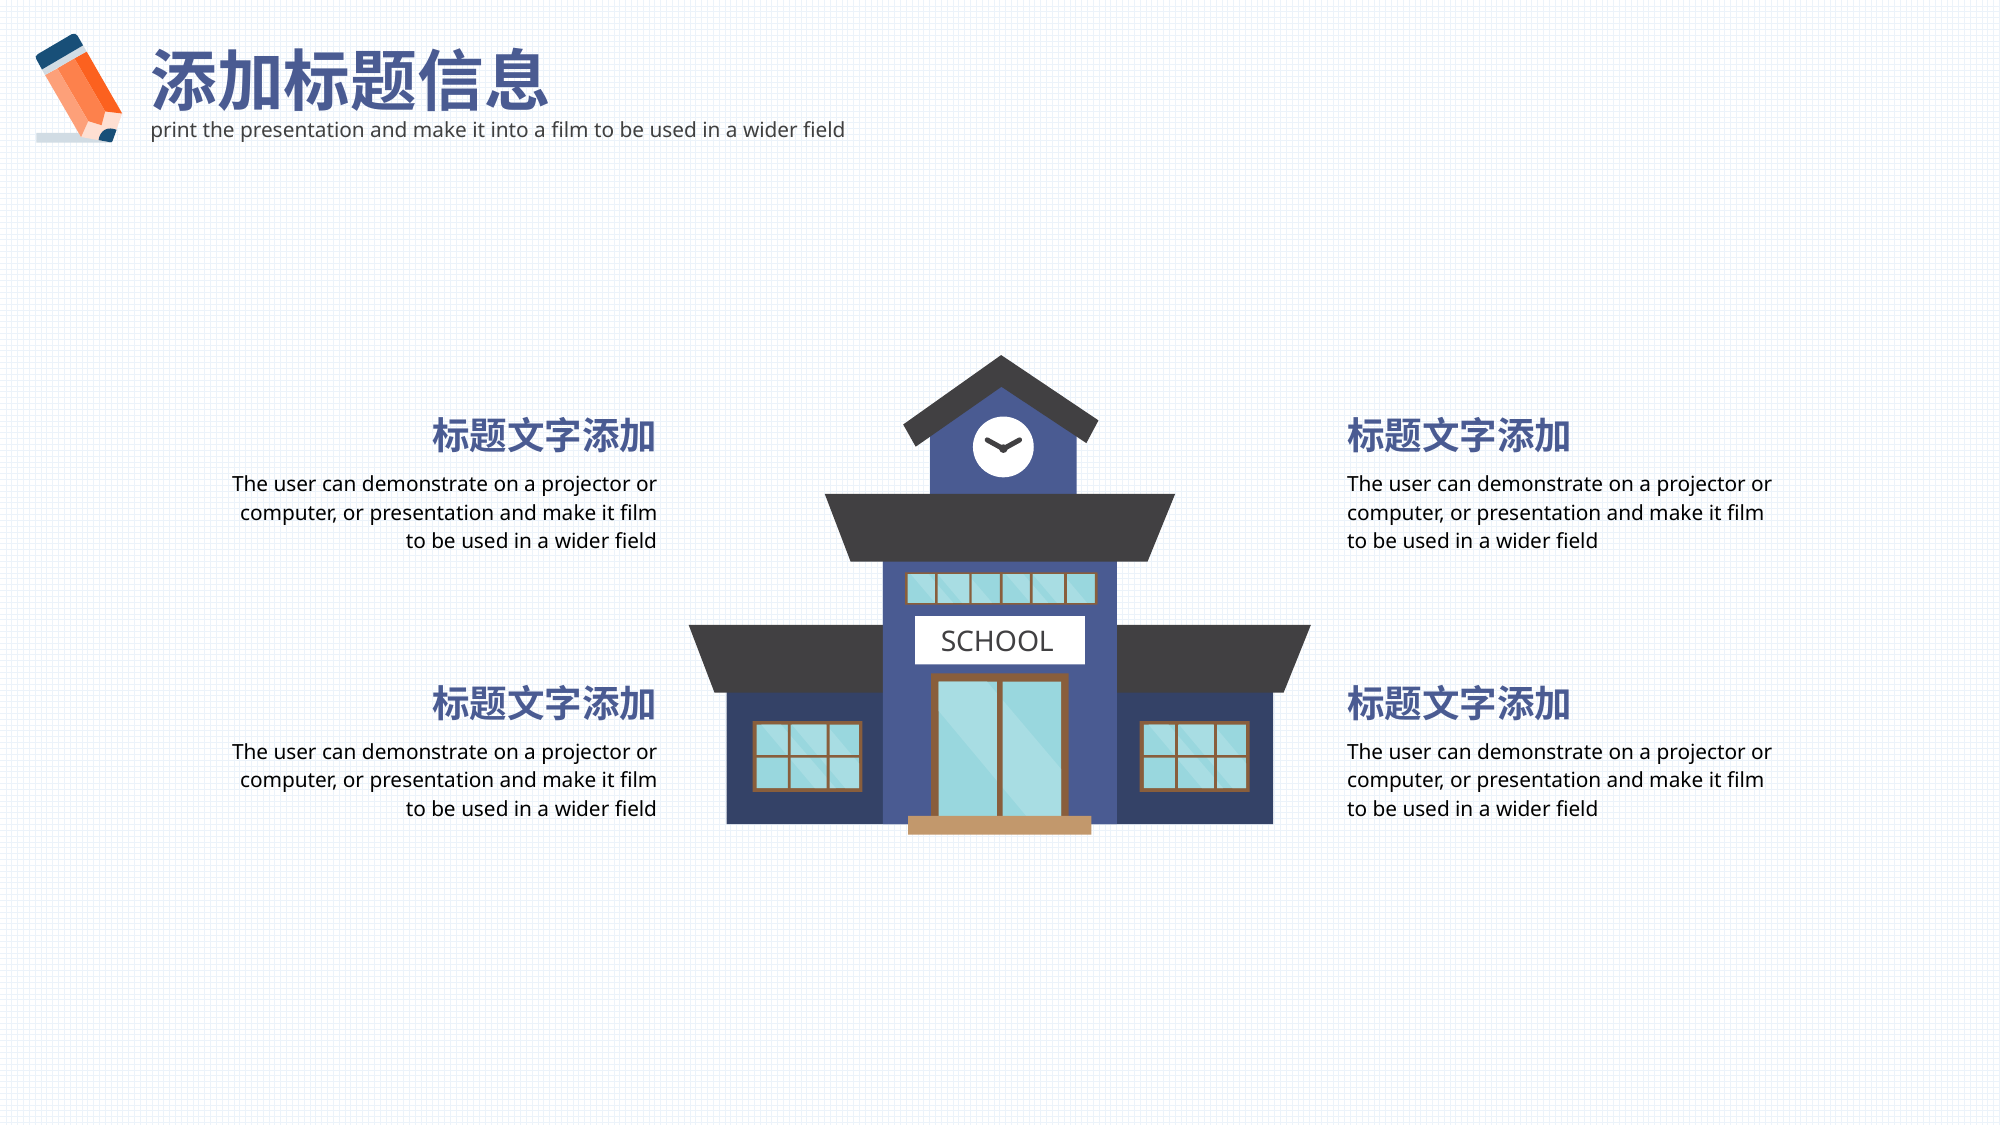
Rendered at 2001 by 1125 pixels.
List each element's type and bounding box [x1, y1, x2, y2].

text_box [208, 404, 672, 562]
text_box [208, 672, 672, 830]
text_box [688, 355, 1311, 835]
text_box [34, 31, 1044, 151]
text_box [1332, 672, 1796, 830]
text_box [1332, 404, 1796, 562]
